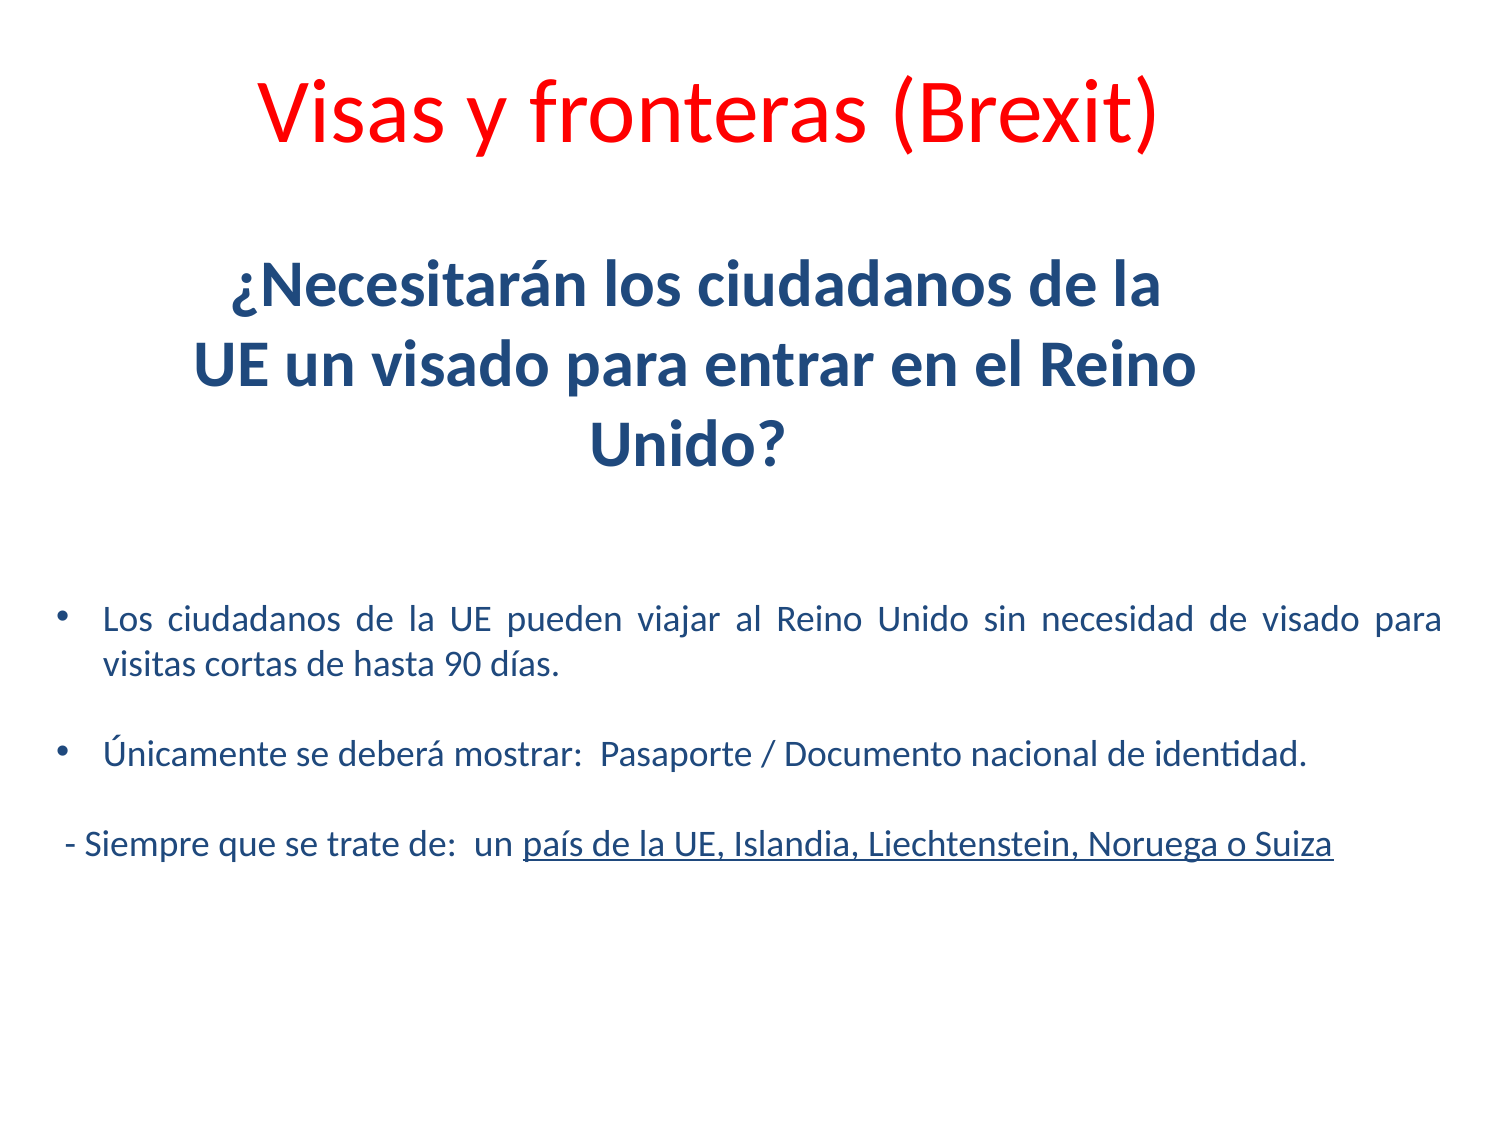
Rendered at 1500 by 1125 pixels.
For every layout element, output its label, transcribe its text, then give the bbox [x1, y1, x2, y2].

title Visas y fronteras (Brexit) [53, 30, 1388, 291]
text_box Los ciudadanos de la UE pueden viajar al Reino Unido sin necesidad de visado para visitas cortas de hasta 90 días. Únicamente se deberá mostrar: Pasaporte / Documento nacional de identidad. - Siempre que se trate de: un país de la UE, Islandia, Liechtenstein, Noruega o Suiza [41, 586, 1459, 961]
subtitle ¿Necesitarán los ciudadanos de la UE un visado para entrar en el Reino Unido? [171, 231, 1222, 551]
